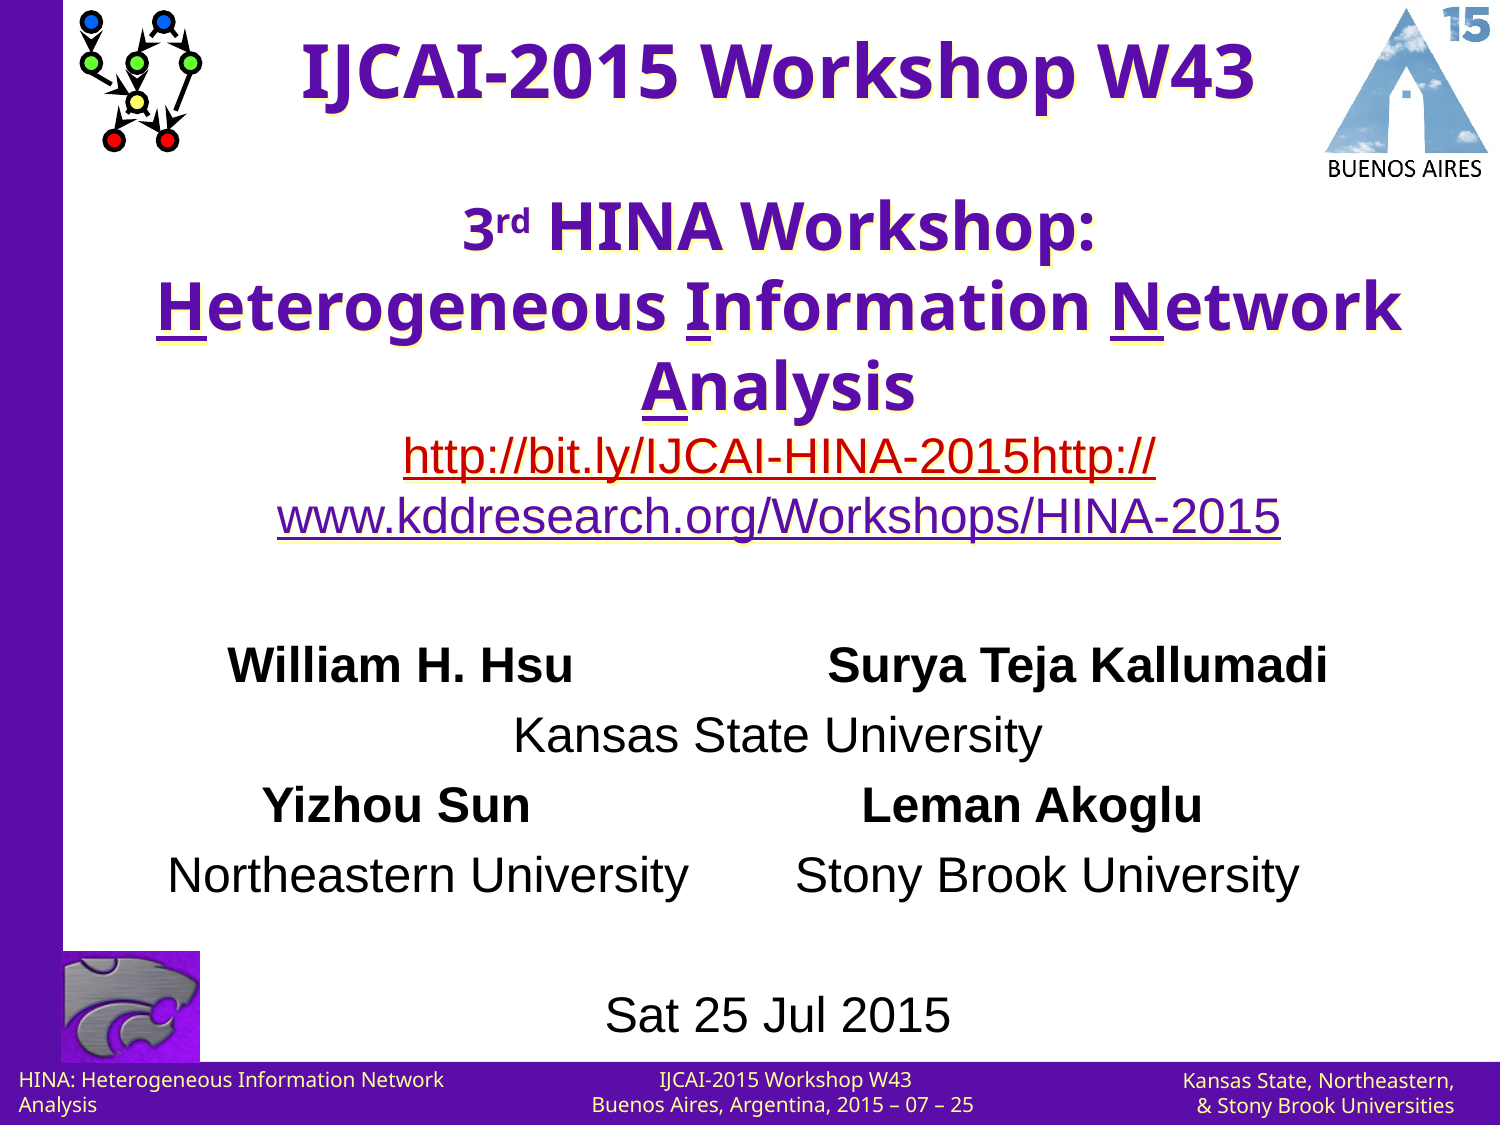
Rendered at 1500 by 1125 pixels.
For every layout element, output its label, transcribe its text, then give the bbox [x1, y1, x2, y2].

picture [1312, 0, 1500, 188]
title IJCAI-2015 Workshop W43 3rd HINA Workshop: Heterogeneous Information Network Analysis http://bit.ly/IJCAI-HINA-2015 http://www.kddresearch.org/Workshops/HINA-2015 [87, 3, 1472, 625]
picture [61, 951, 200, 1063]
subtitle William H. Hsu Surya Teja Kallumadi Kansas State University Yizhou Sun Leman Akoglu Northeastern University Stony Brook University Sat 25 Jul 2015 [96, 624, 1461, 1038]
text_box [81, 12, 201, 151]
